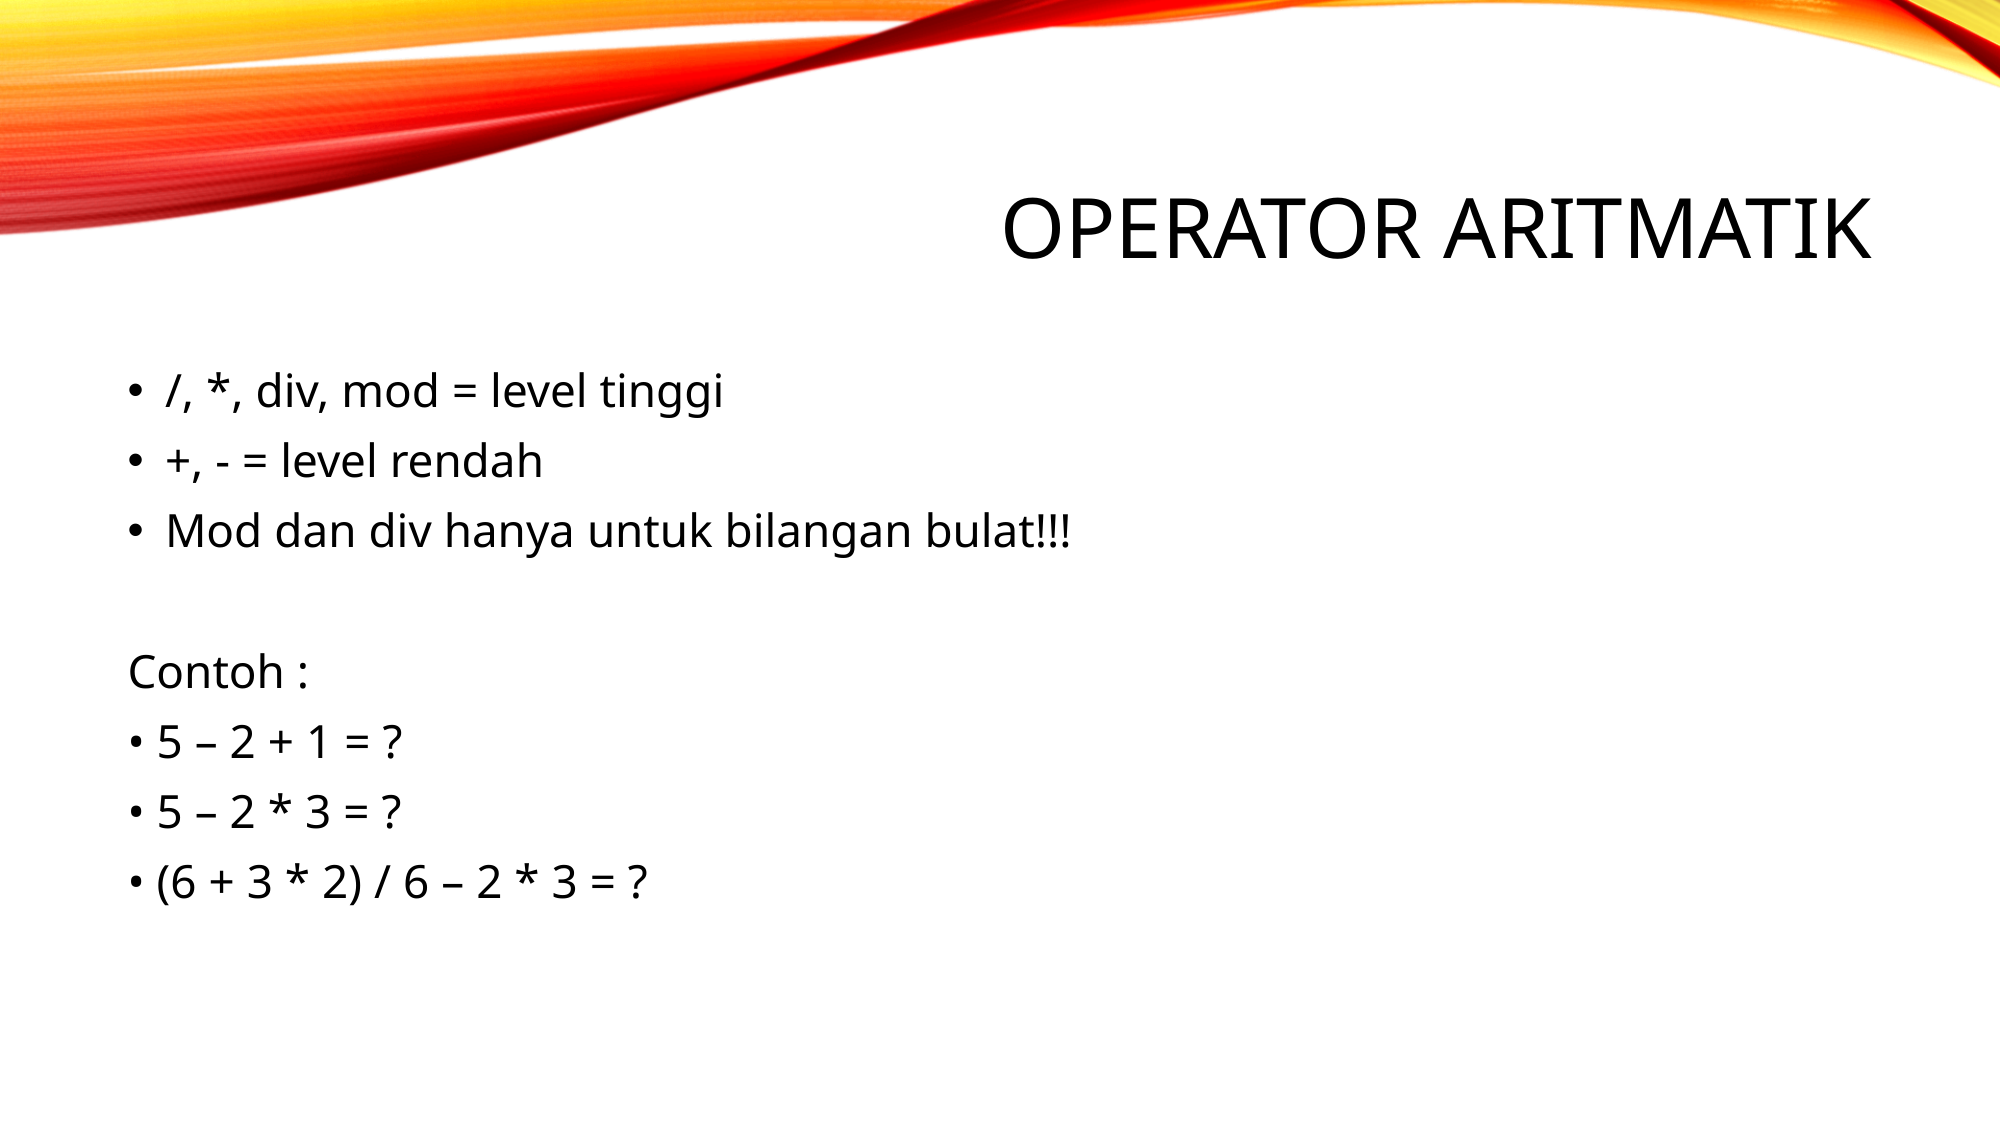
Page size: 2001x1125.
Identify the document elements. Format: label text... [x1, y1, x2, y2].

picture [0, 0, 2000, 237]
title Operator aritmatik [474, 125, 1888, 338]
list /, *, div, mod = level tinggi +, - = level rendah Mod dan div hanya untuk bilangan bulat!!! Contoh : • 5 – 2 + 1 = ? • 5 – 2 * 3 = ? • (6 + 3 * 2) / 6 – 2 * 3 = ? [112, 360, 1888, 1021]
